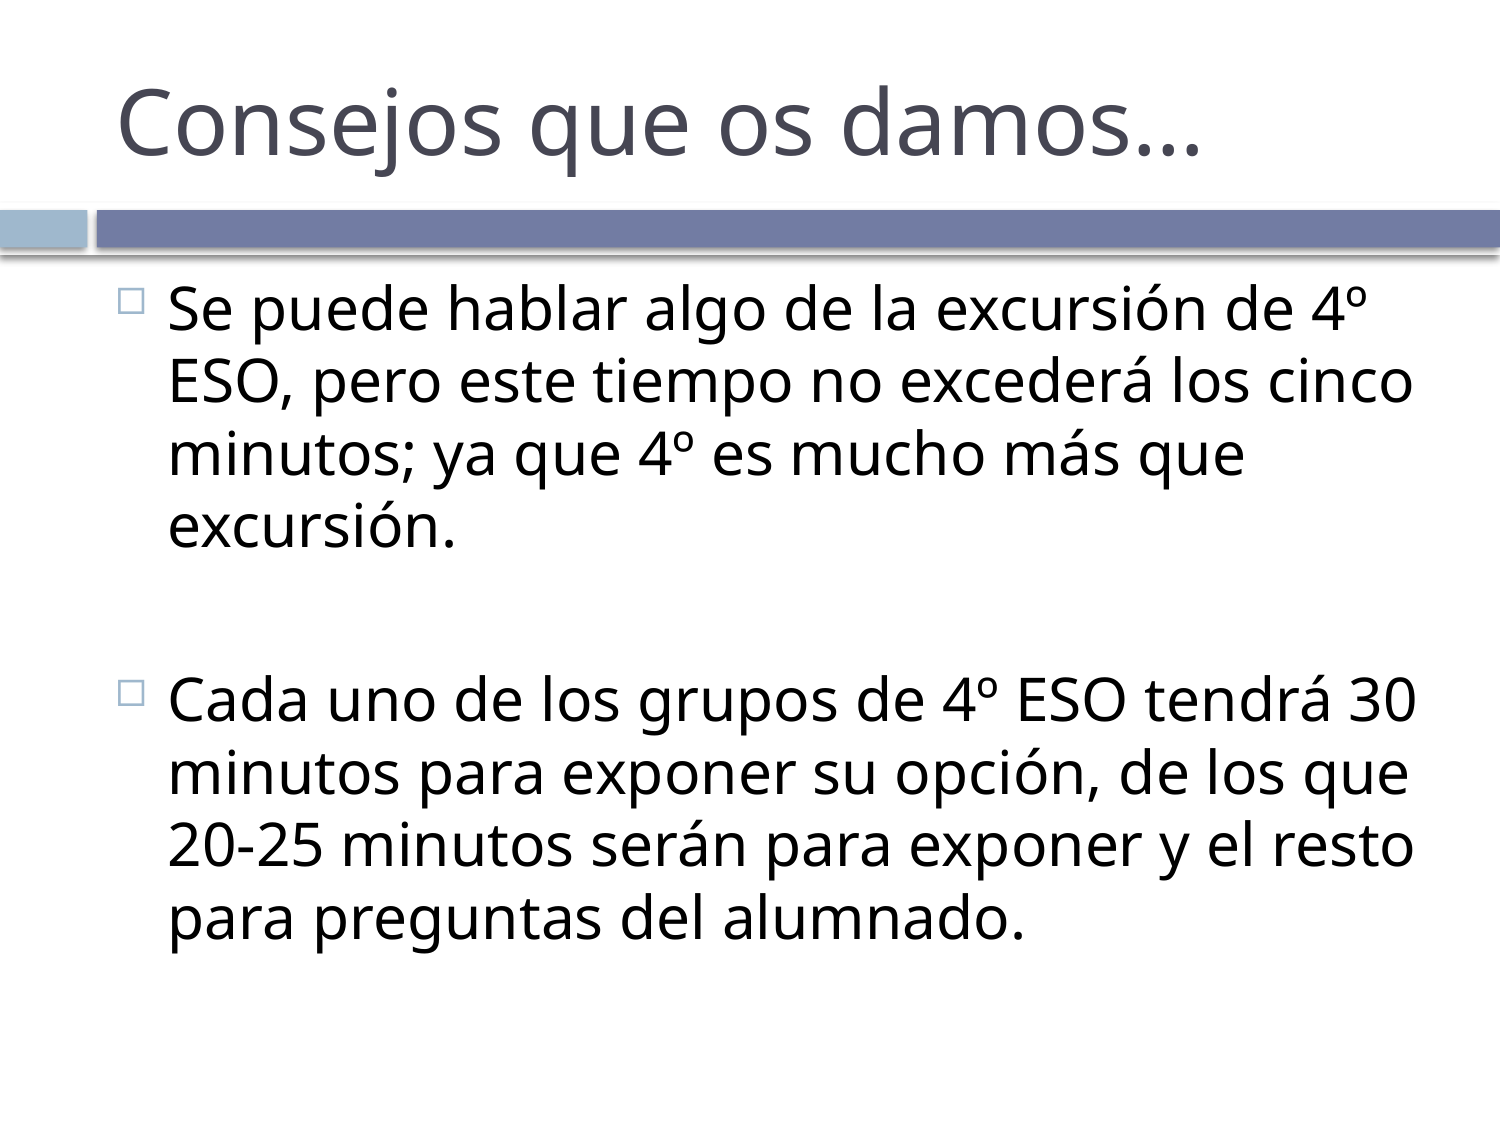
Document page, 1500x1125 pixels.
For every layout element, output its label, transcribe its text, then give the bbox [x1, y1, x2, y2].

list Se puede hablar algo de la excursión de 4º ESO, pero este tiempo no excederá los cinco minutos; ya que 4º es mucho más que excursión. Cada uno de los grupos de 4º ESO tendrá 30 minutos para exponer su opción, de los que 20-25 minutos serán para exponer y el resto para preguntas del alumnado. [100, 262, 1438, 1000]
title Consejos que os damos… [100, 37, 1438, 200]
